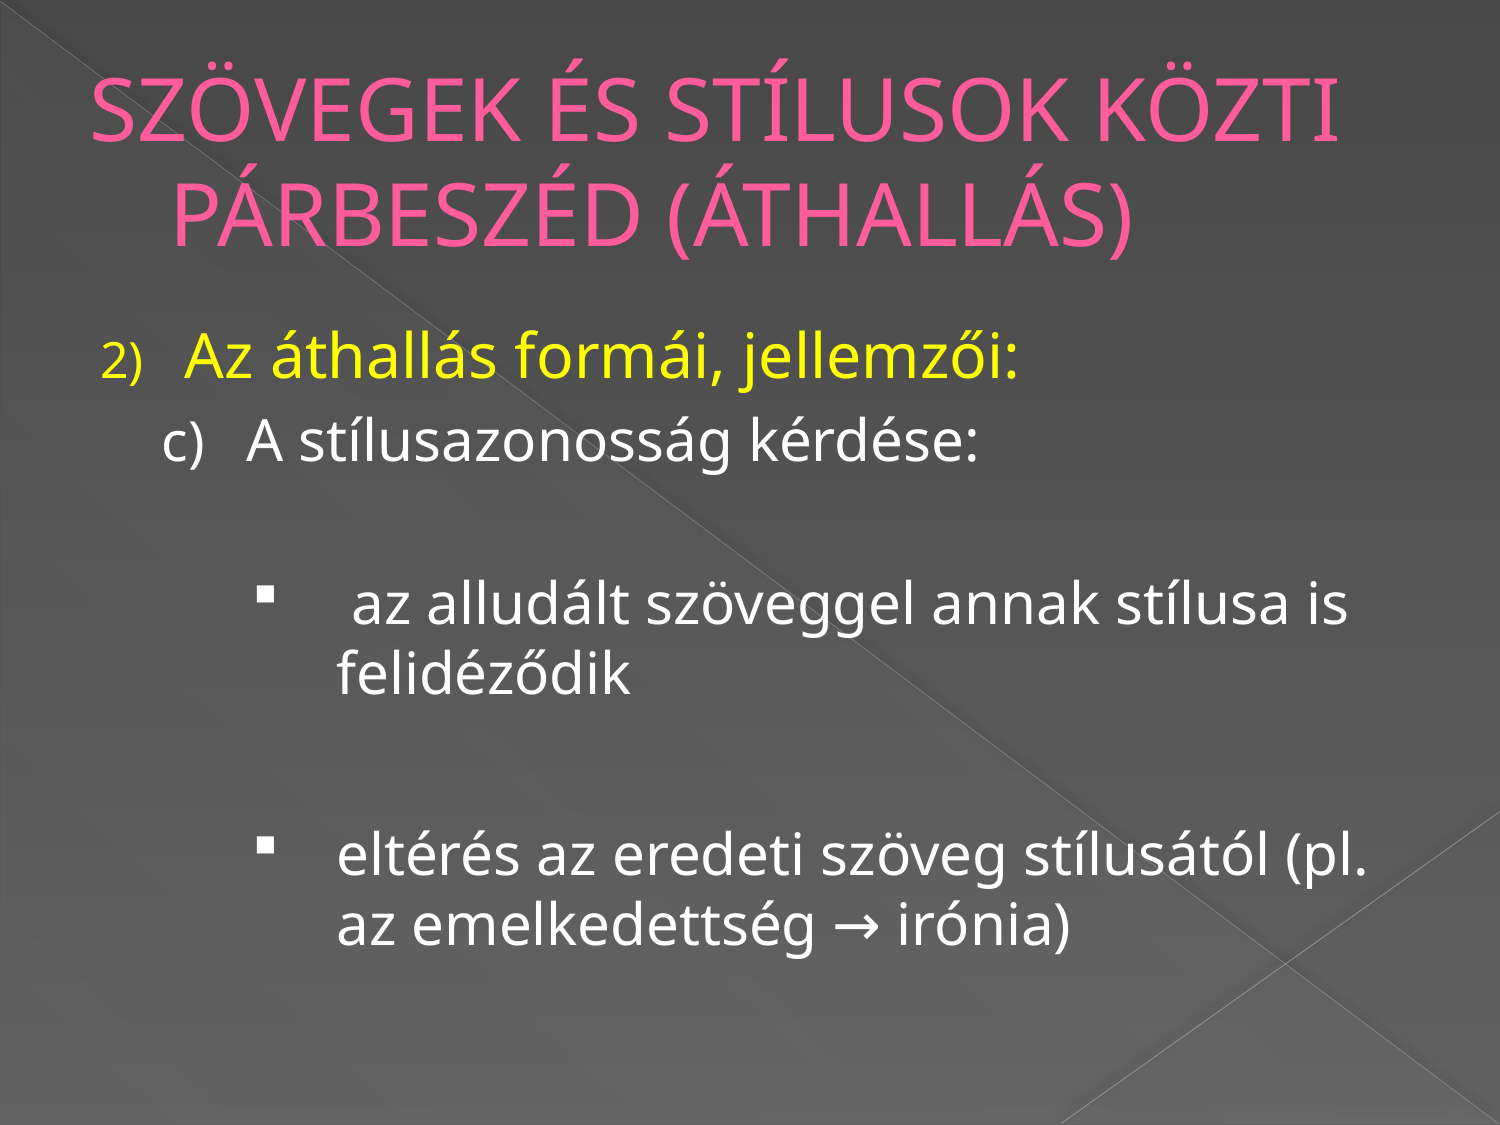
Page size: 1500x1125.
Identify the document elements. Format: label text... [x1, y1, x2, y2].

list Az áthallás formái, jellemzői: A stílusazonosság kérdése: az alludált szöveggel annak stílusa is felidéződik eltérés az eredeti szöveg stílusától (pl. az emelkedettség → irónia) [75, 308, 1425, 1059]
title SZÖVEGEK ÉS STÍLUSOK KÖZTI PÁRBESZÉD (ÁTHALLÁS) [75, 43, 1425, 274]
